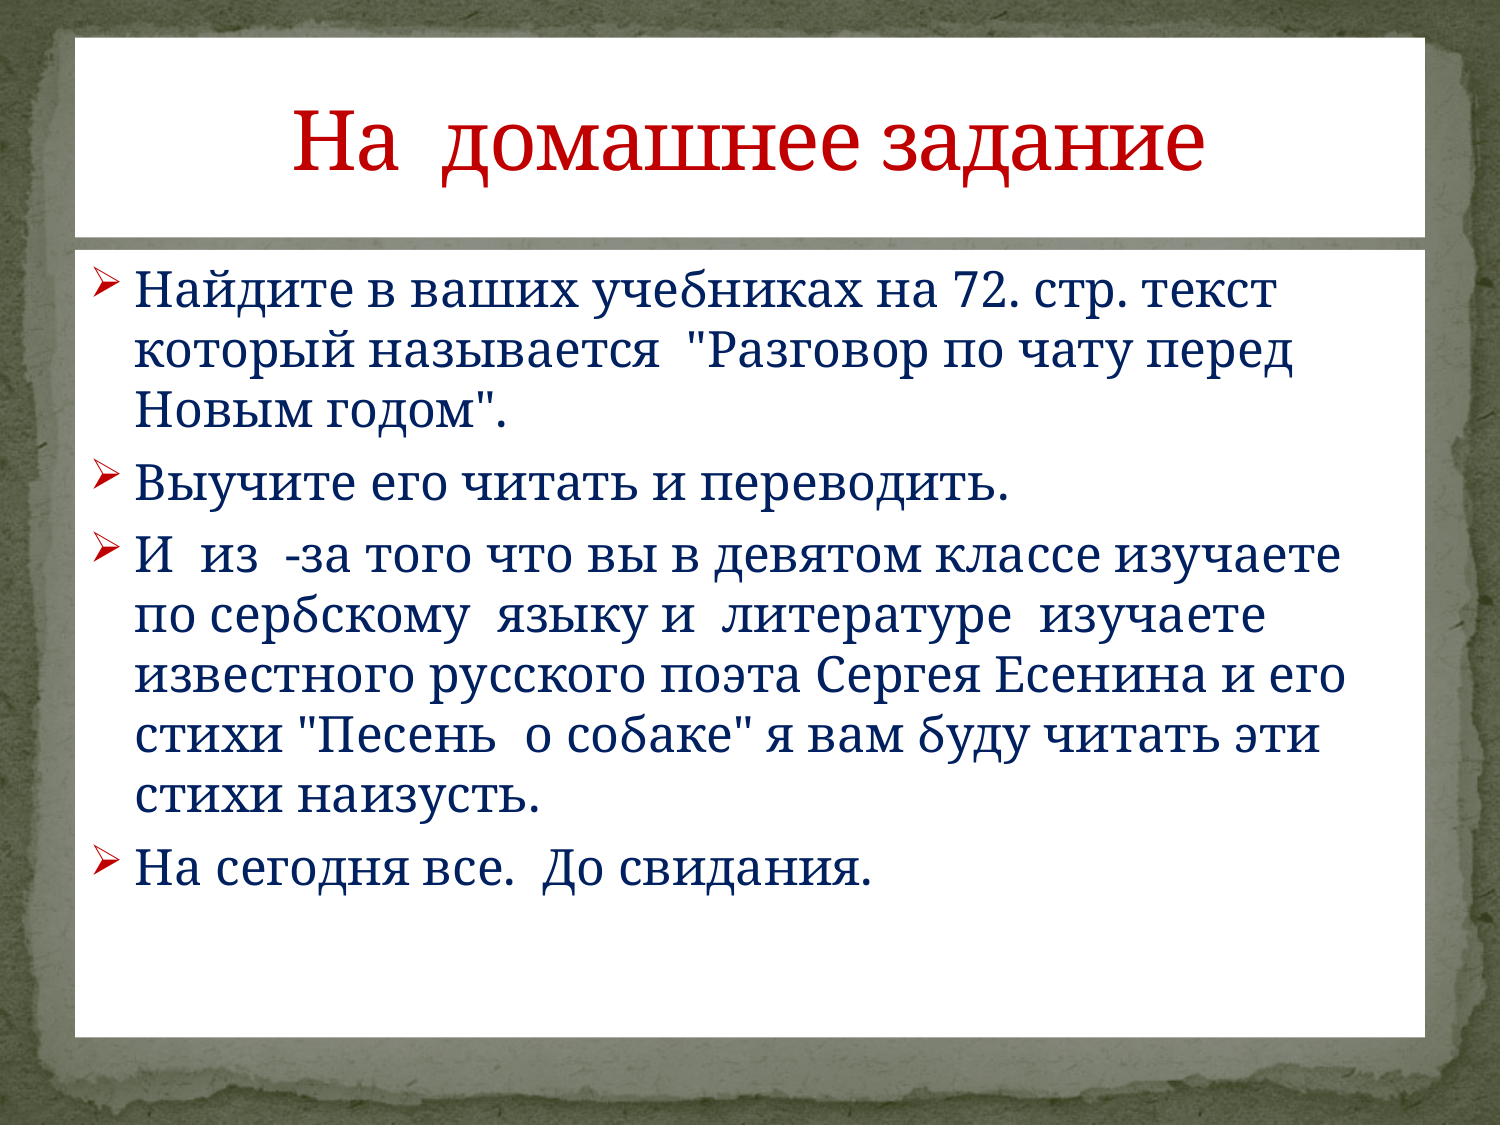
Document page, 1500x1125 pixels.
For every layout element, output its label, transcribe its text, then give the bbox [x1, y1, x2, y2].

title На домашнее задание [74, 37, 1425, 238]
list Найдите в ваших учебниках на 72. стр. текст который называется "Разговор по чату перед Новым годом". Выучите его читать и переводить. И из -за того что вы в девятом классе изучаете по сербскому языку и литературе изучаете извеcтного русского поэта Сергея Есенина и его стихи "Песень о собаке" я вам буду читать эти стихи наизусть. На сегодня все. До свидания. [75, 249, 1425, 1038]
